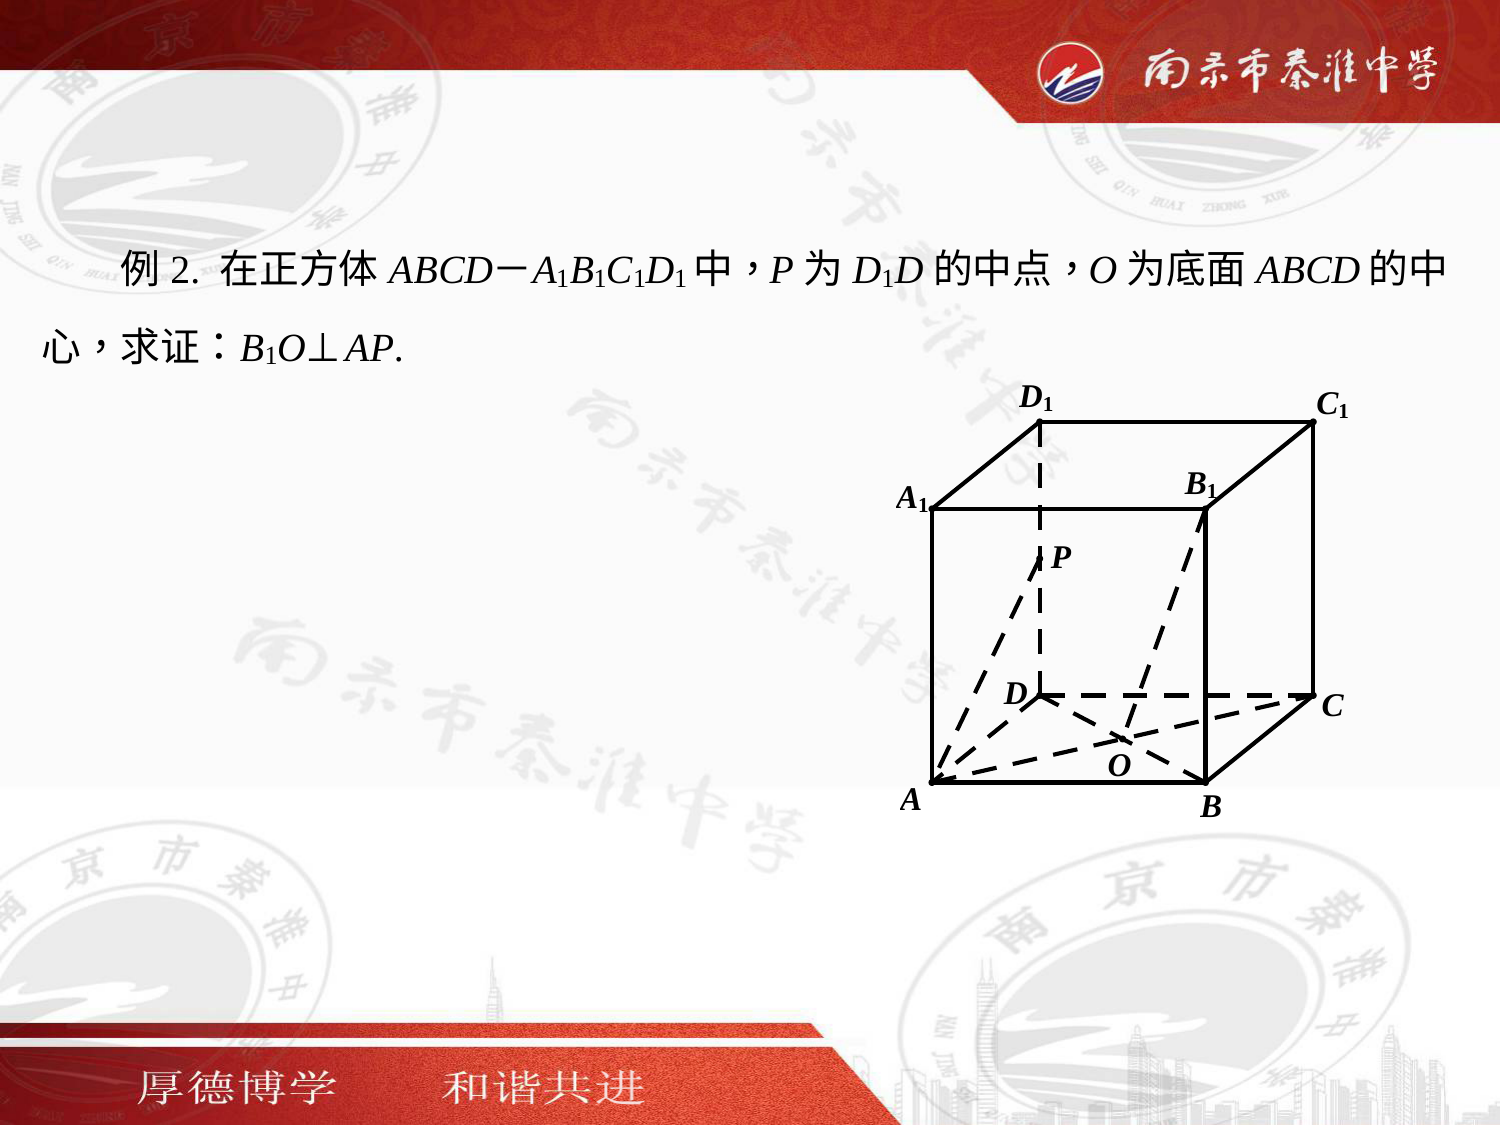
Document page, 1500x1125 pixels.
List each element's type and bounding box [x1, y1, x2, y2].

text_box [40, 243, 1450, 400]
picture [0, 0, 1500, 1125]
